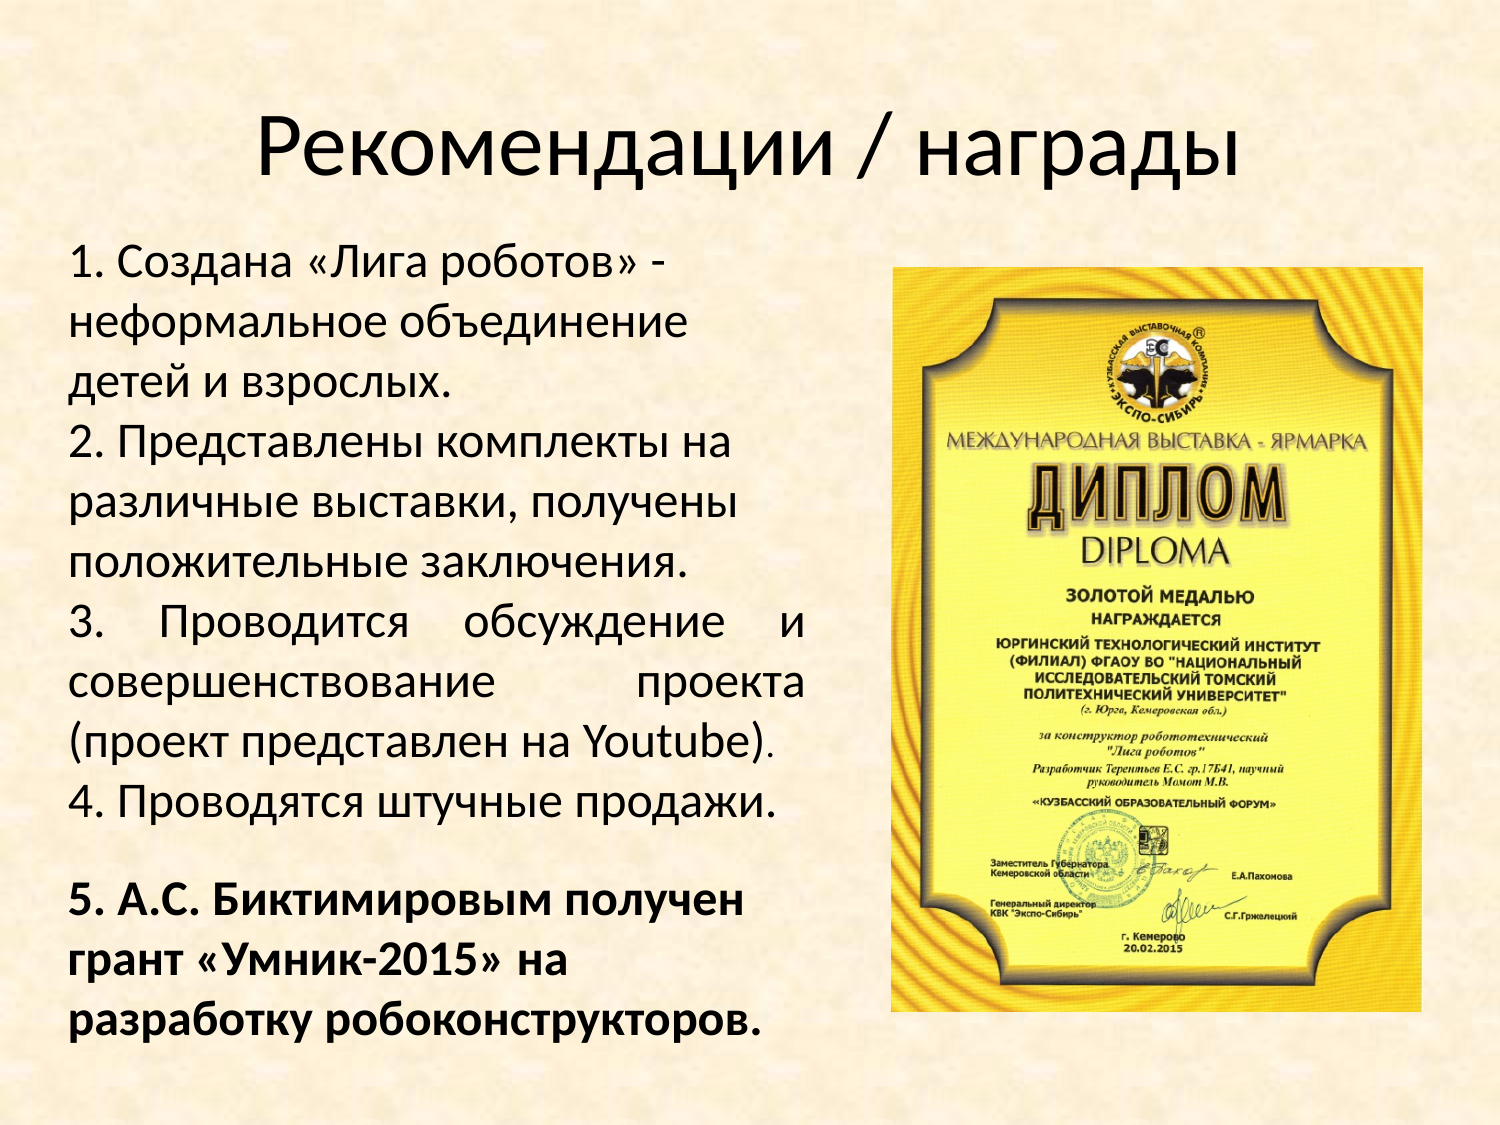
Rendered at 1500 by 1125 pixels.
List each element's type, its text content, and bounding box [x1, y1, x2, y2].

text_box 5. А.С. Биктимировым получен грант «Умник-2015» на разработку робоконструкторов. [53, 857, 803, 1053]
title Рекомендации / награды [75, 45, 1425, 233]
picture [0, 0, 1500, 1125]
text_box 1. Создана «Лига роботов» - неформальное объединение детей и взрослых. 2. Представлены комплекты на различные выставки, получены положительные заключения. 3. Проводится обсуждение и совершенствование проекта (проект представлен на Youtube). 4. Проводятся штучные продажи. [53, 219, 821, 835]
